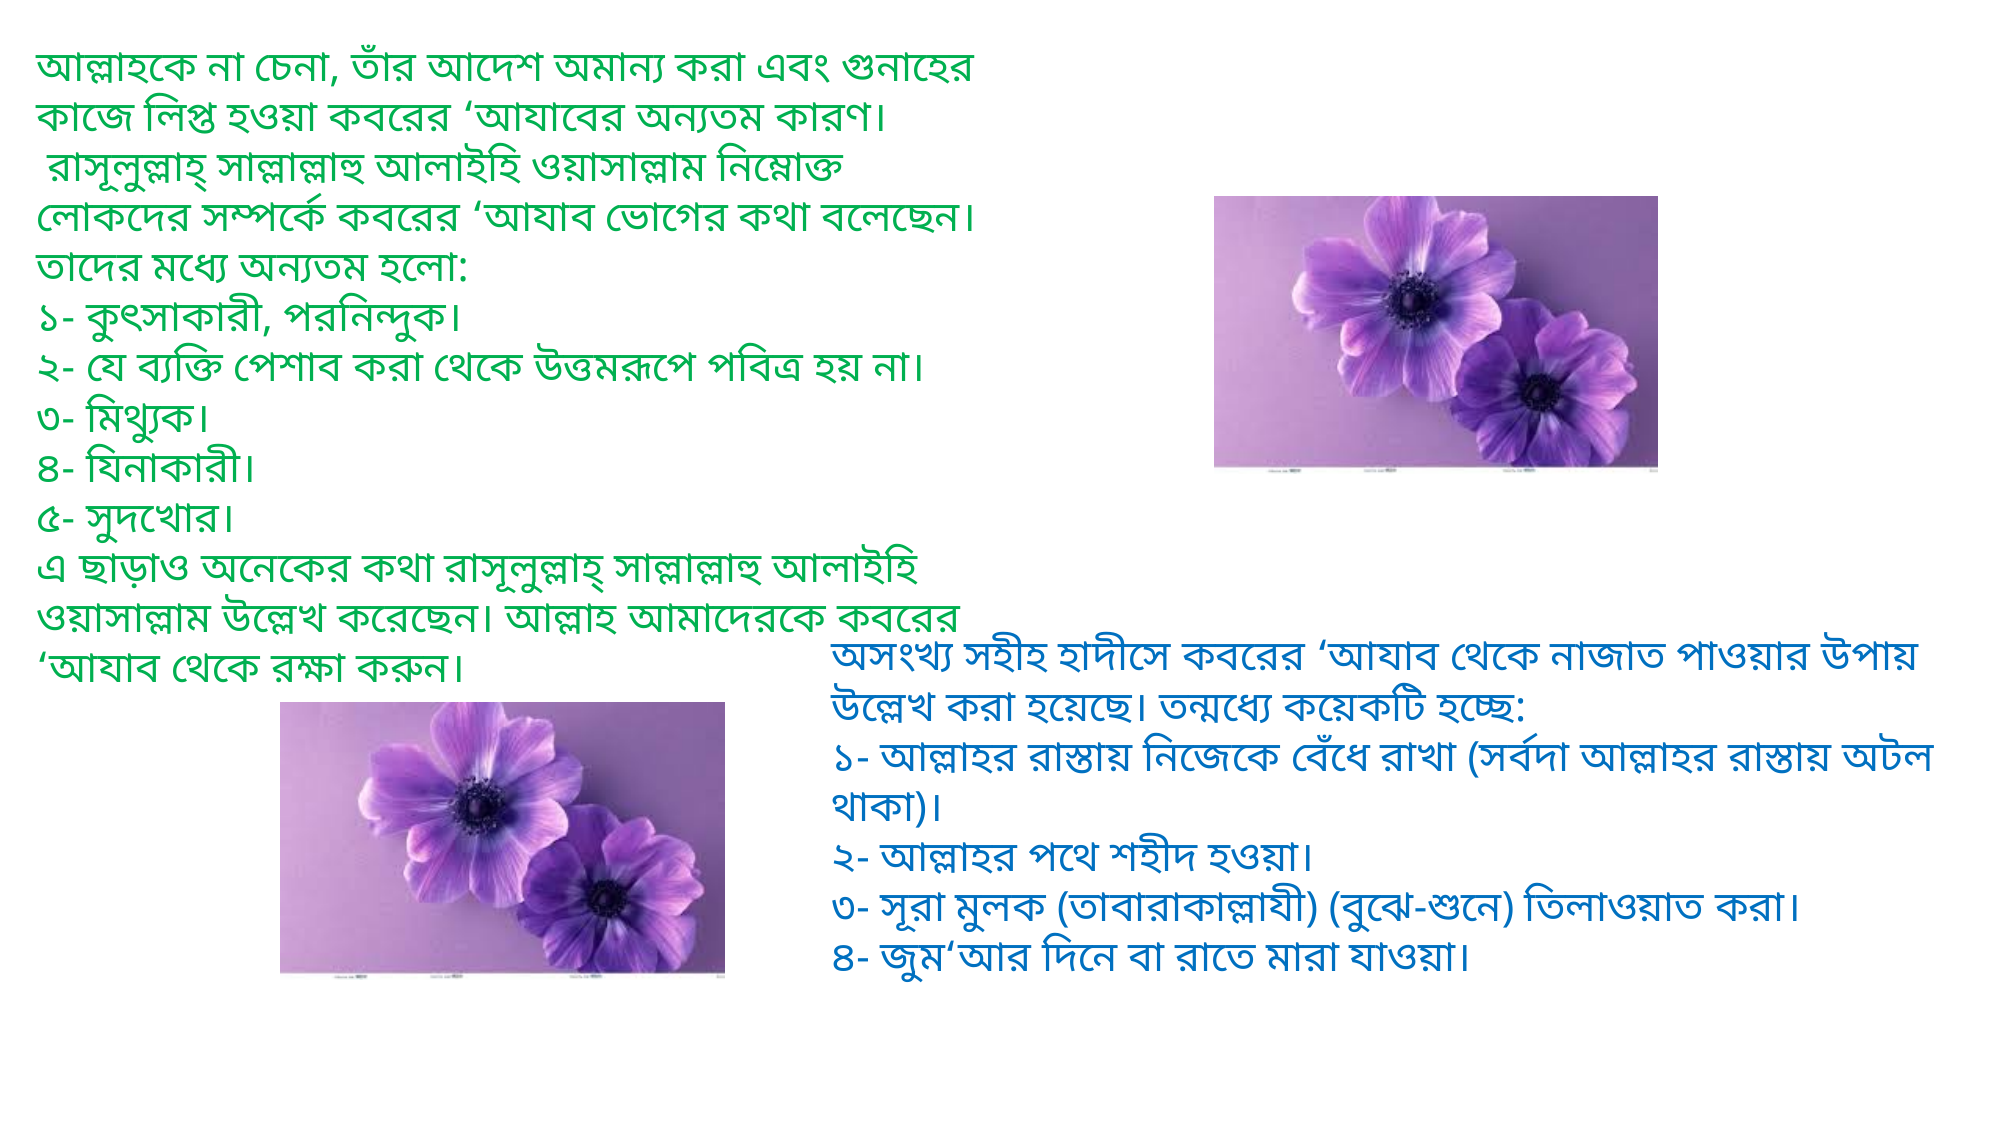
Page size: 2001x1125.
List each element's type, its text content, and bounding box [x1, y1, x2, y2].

text_box আল্লাহকে না চেনা, তাঁর আদেশ অমান্য করা এবং গুনাহের কাজে লিপ্ত হওয়া কবরের ‘আযাবের অন্যতম কারণ। রাসূলুল্লাহ্ সাল্লাল্লাহু আলাইহি ওয়াসাল্লাম নিম্নোক্ত লোকদের সম্পর্কে কবরের ‘আযাব ভোগের কথা বলেছেন। তাদের মধ্যে অন্যতম হলো: ১- কুৎসাকারী, পরনিন্দুক। ২- যে ব্যক্তি পেশাব করা থেকে উত্তমরূপে পবিত্র হয় না। ৩- মিথ্যুক। ৪- যিনাকারী। ৫- সুদখোর। এ ছাড়াও অনেকের কথা রাসূলুল্লাহ্ সাল্লাল্লাহু আলাইহি ওয়াসাল্লাম উল্লেখ করেছেন। আল্লাহ আমাদেরকে কবরের ‘আযাব থেকে রক্ষা করুন। [22, 32, 1022, 698]
picture [1213, 196, 1658, 474]
picture [280, 702, 725, 980]
text_box অসংখ্য সহীহ হাদীসে কবরের ‘আযাব থেকে নাজাত পাওয়ার উপায় উল্লেখ করা হয়েছে। তন্মধ্যে কয়েকটি হচ্ছে: ১- আল্লাহর রাস্তায় নিজেকে বেঁধে রাখা (সর্বদা আল্লাহর রাস্তায় অটল থাকা)। ২- আল্লাহর পথে শহীদ হওয়া। ৩- সূরা মুলক (তাবারাকাল্লাযী) (বুঝে-শুনে) তিলাওয়াত করা। ৪- জুম‘আর দিনে বা রাতে মারা যাওয়া। [816, 621, 1962, 1122]
